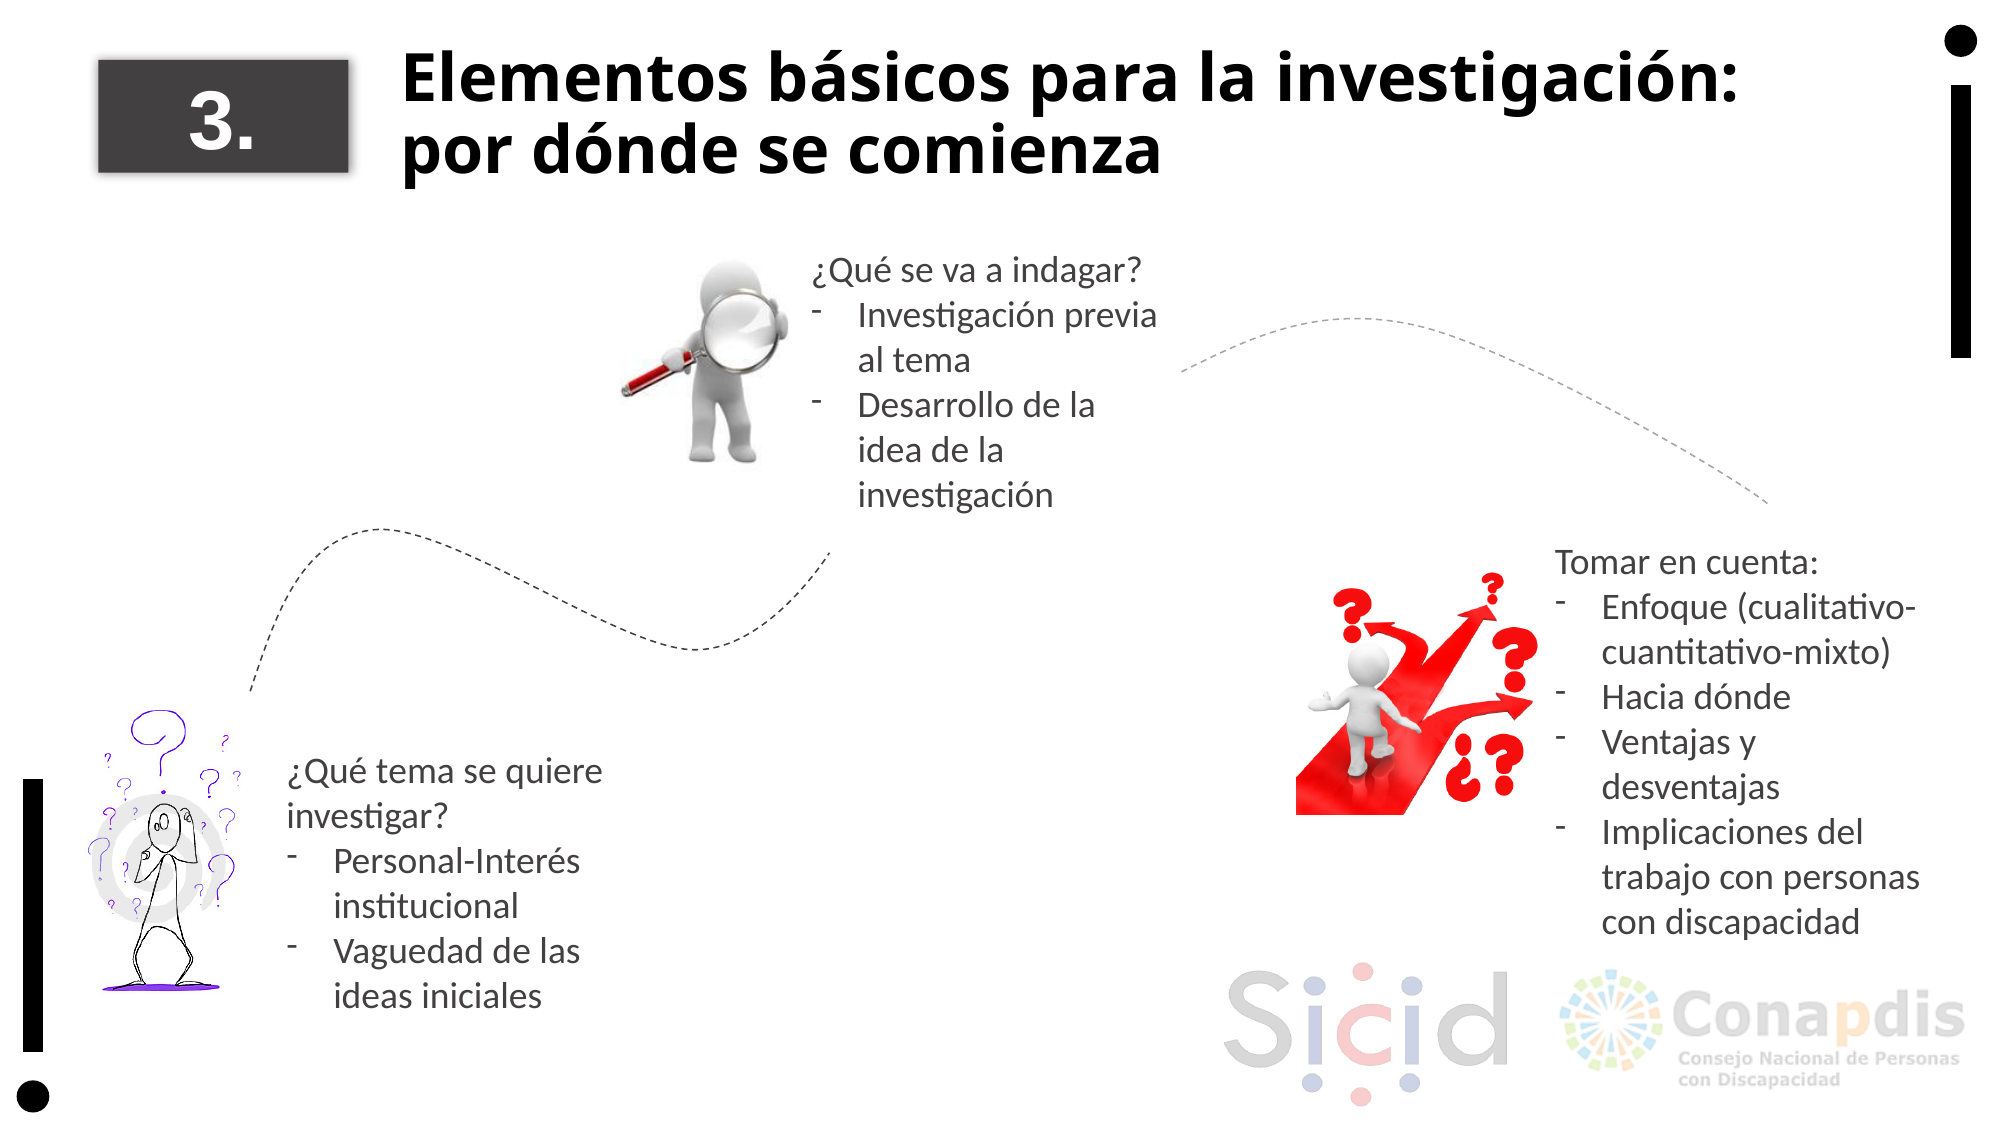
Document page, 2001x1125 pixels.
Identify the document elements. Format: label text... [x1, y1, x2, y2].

text_box [250, 529, 830, 692]
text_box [1295, 529, 1945, 954]
text_box 3. [98, 59, 349, 173]
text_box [55, 693, 658, 1027]
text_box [602, 228, 1182, 526]
text_box [1186, 318, 1771, 506]
title Elementos básicos para la investigación: por dónde se comienza [385, 42, 1872, 191]
